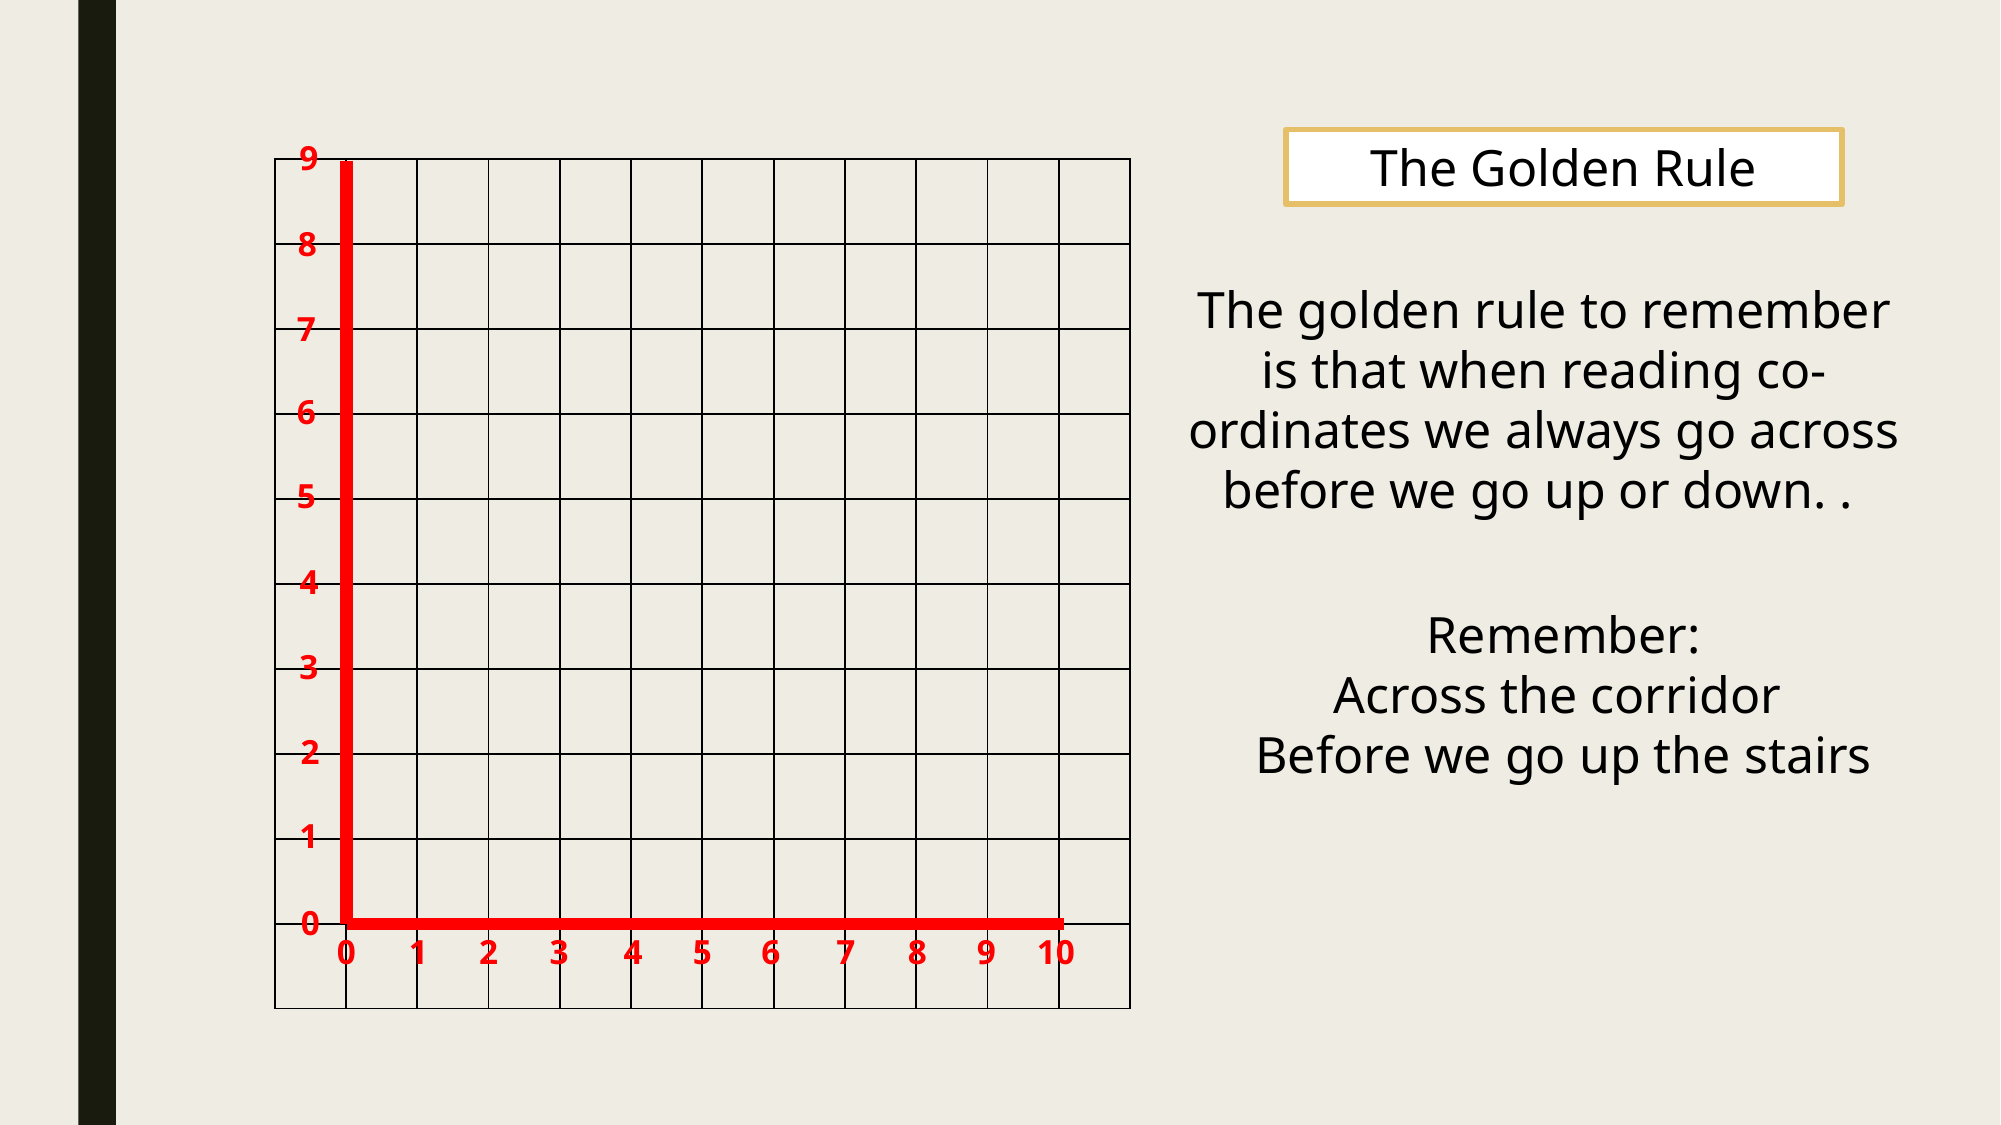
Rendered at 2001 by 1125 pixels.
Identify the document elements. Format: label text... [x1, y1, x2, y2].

table_cell [846, 980, 915, 1008]
table_header [418, 160, 488, 243]
text_box 9 [284, 129, 334, 160]
table_cell [561, 840, 630, 918]
table_cell [632, 415, 701, 498]
table_cell [1060, 840, 1129, 923]
table_cell [775, 500, 844, 583]
table_cell [372, 245, 416, 328]
table_cell [418, 840, 488, 918]
table_cell [489, 840, 559, 918]
table_cell [418, 245, 488, 328]
text_box The Golden Rule [1283, 127, 1845, 207]
table_cell [988, 330, 1058, 413]
table_cell [276, 500, 281, 583]
table_cell [988, 980, 1058, 1008]
table_cell [917, 755, 987, 838]
table_cell [632, 840, 701, 918]
table_cell [632, 755, 701, 838]
table_cell [276, 415, 281, 498]
table_cell [418, 330, 488, 413]
table_cell [988, 755, 1058, 838]
table_cell [988, 840, 1058, 918]
table_cell [561, 500, 630, 583]
table_cell [988, 245, 1058, 328]
table_cell [988, 585, 1058, 668]
table_cell [561, 755, 630, 838]
table_header [632, 160, 701, 243]
table_cell [846, 585, 915, 668]
table_cell [917, 330, 987, 413]
table_cell [276, 840, 281, 923]
table_header [276, 160, 281, 243]
table_header [561, 160, 630, 243]
table_cell [917, 840, 987, 918]
table_cell [988, 670, 1058, 753]
table_cell [489, 415, 559, 498]
table_cell [703, 840, 773, 918]
table_cell [489, 755, 559, 838]
table_cell [1060, 755, 1129, 838]
table_cell [1060, 585, 1129, 668]
table_cell [1060, 245, 1129, 328]
table_cell [561, 980, 630, 1008]
table_cell [372, 755, 416, 838]
table_cell [846, 245, 915, 328]
table_cell [418, 500, 488, 583]
table_cell [846, 670, 915, 753]
table_header [703, 160, 773, 243]
text_box The golden rule to remember is that when reading co-ordinates we always go across before we go up or down. . [1159, 271, 1929, 526]
table_cell [632, 585, 701, 668]
table_cell [846, 415, 915, 498]
table_cell [632, 245, 701, 328]
table_cell [347, 930, 416, 1008]
table_cell [703, 330, 773, 413]
table_cell [276, 585, 281, 668]
table_cell [775, 585, 844, 668]
table_cell [846, 755, 915, 838]
table_cell [1060, 925, 1129, 1008]
table_cell [561, 670, 630, 753]
table_cell [418, 670, 488, 753]
table_cell [703, 500, 773, 583]
table_cell [561, 585, 630, 668]
table_cell [988, 500, 1058, 583]
table_cell [775, 755, 844, 838]
table_cell [418, 930, 488, 1008]
table_cell [917, 670, 987, 753]
table_cell [489, 330, 559, 413]
table_cell [1060, 330, 1129, 413]
table_cell [372, 670, 416, 753]
table_cell [917, 980, 987, 1008]
table_cell [917, 585, 987, 668]
table_cell [489, 500, 559, 583]
table_cell [703, 755, 773, 838]
table_cell [917, 415, 987, 498]
table_cell [703, 415, 773, 498]
table_header [775, 160, 844, 243]
text_box 1 [394, 924, 443, 979]
table_cell [703, 245, 773, 328]
table_cell [775, 245, 844, 328]
table_cell [846, 330, 915, 413]
table_cell [489, 670, 559, 753]
table_header [1060, 160, 1129, 243]
table_cell [632, 500, 701, 583]
table_cell [276, 245, 281, 328]
table_cell [703, 980, 773, 1008]
table_cell [632, 330, 701, 413]
table_cell [632, 980, 701, 1008]
table_cell [703, 585, 773, 668]
table_cell [372, 330, 416, 413]
table_header [372, 160, 416, 243]
table_header [917, 160, 987, 243]
table_cell [276, 925, 345, 1008]
table_cell [372, 415, 416, 498]
table_cell [988, 415, 1058, 498]
table_cell [775, 980, 844, 1008]
table_header [846, 160, 915, 243]
table_cell [276, 755, 281, 838]
table_cell [561, 330, 630, 413]
table_cell [372, 500, 416, 583]
table_cell [703, 670, 773, 753]
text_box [463, 923, 1091, 980]
table_cell [372, 585, 416, 668]
table_cell [775, 330, 844, 413]
table_cell [632, 670, 701, 753]
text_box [281, 160, 372, 980]
table_cell [1060, 500, 1129, 583]
table_cell [917, 500, 987, 583]
table_cell [775, 840, 844, 918]
table_cell [276, 670, 281, 753]
table_cell [917, 245, 987, 328]
table_cell [276, 330, 281, 413]
table_cell [561, 415, 630, 498]
table_cell [418, 415, 488, 498]
table_cell [418, 585, 488, 668]
table_cell [775, 415, 844, 498]
table_cell [1060, 415, 1129, 498]
table_cell [1060, 670, 1129, 753]
table_cell [489, 245, 559, 328]
table_cell [418, 755, 488, 838]
table_header [489, 160, 559, 243]
table_cell [489, 585, 559, 668]
table_cell [489, 980, 559, 1008]
table_cell [775, 670, 844, 753]
table_cell [372, 840, 416, 918]
table_cell [846, 500, 915, 583]
table_cell [561, 245, 630, 328]
text_box Remember: Across the corridor Before we go up the stairs [1179, 595, 1949, 791]
table_header [988, 160, 1058, 243]
table_cell [846, 840, 915, 918]
